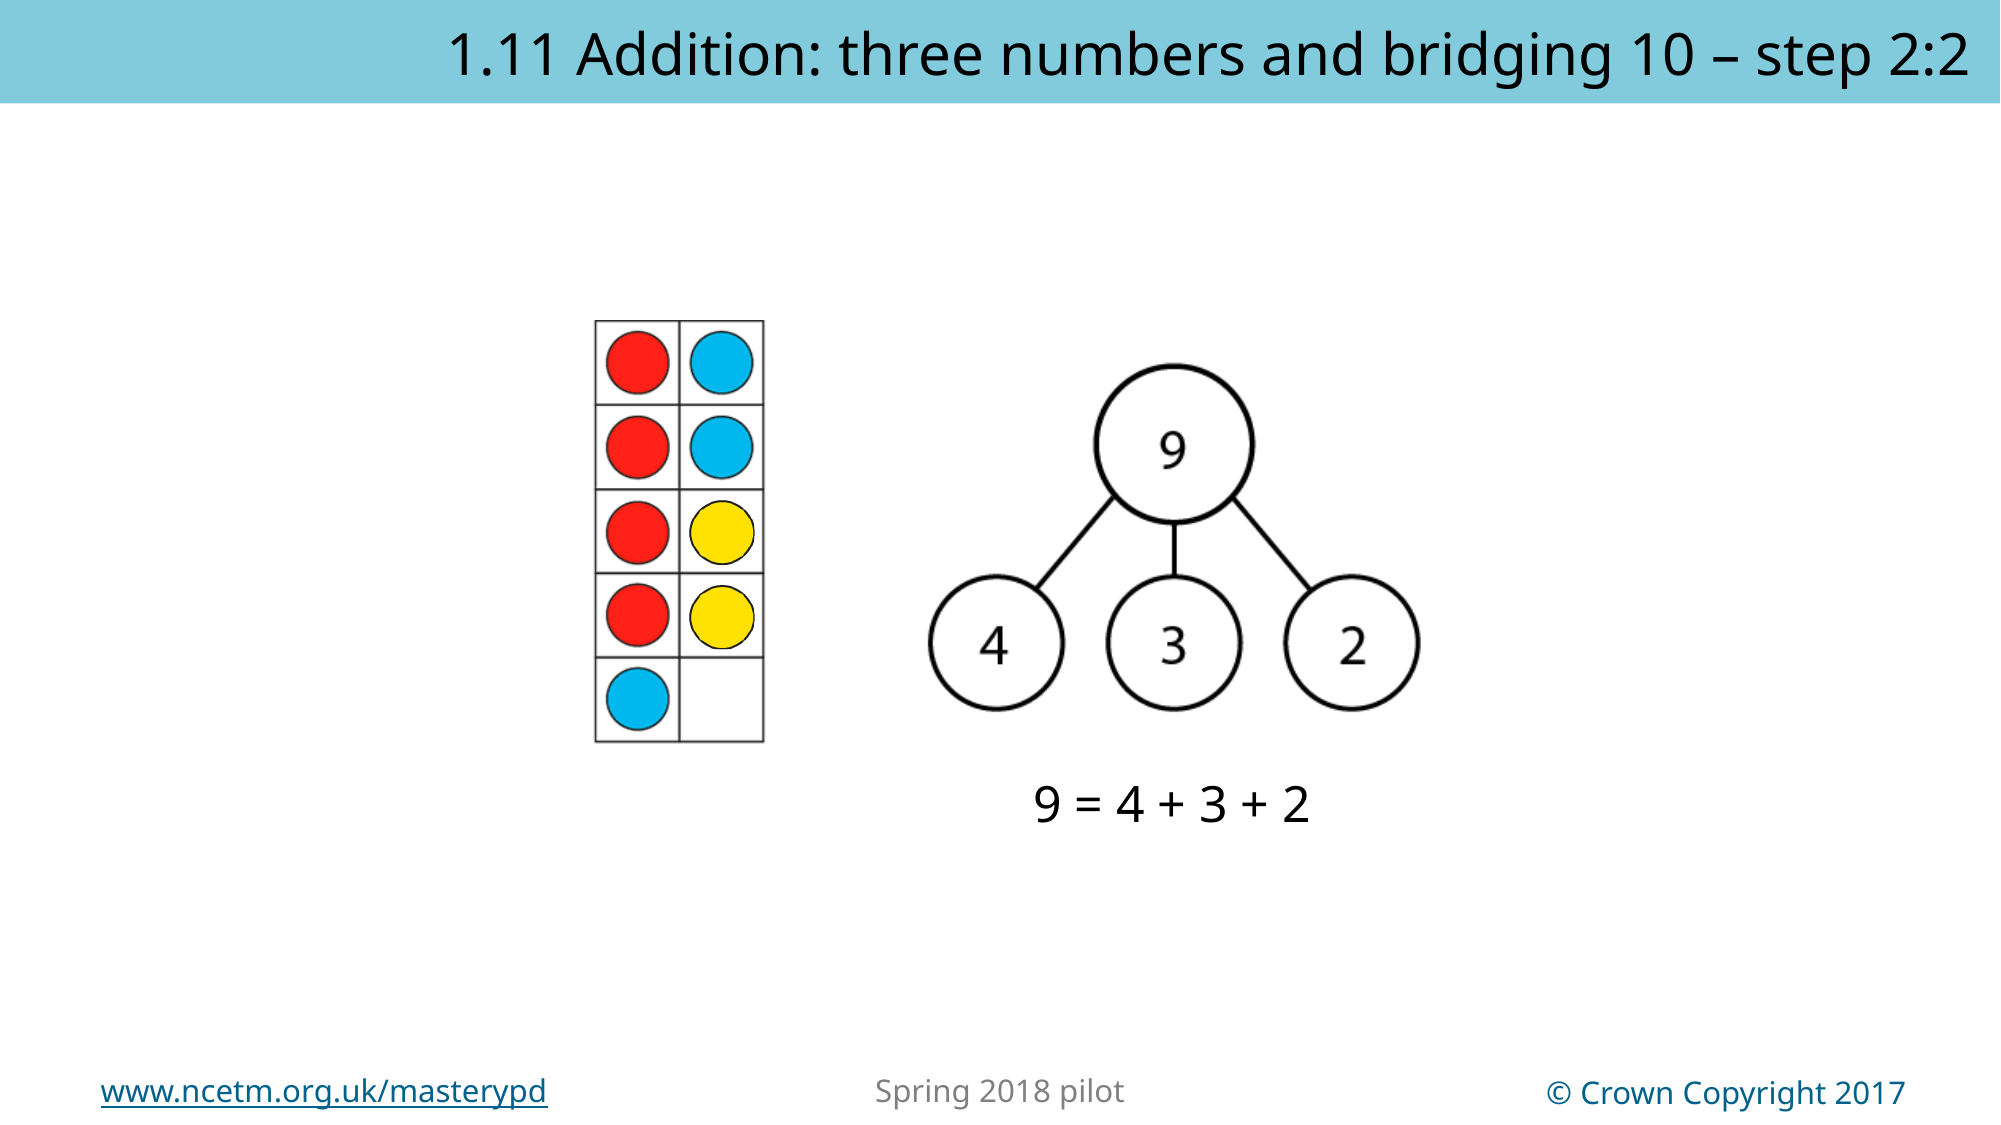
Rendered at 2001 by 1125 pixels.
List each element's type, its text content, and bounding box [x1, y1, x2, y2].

text_box 9 = 4 + 3 + 2 [998, 764, 1346, 840]
picture [884, 344, 1460, 728]
picture [572, 318, 832, 751]
list 1.11 Addition: three numbers and bridging 10 – step 2:2 [0, 0, 2000, 104]
